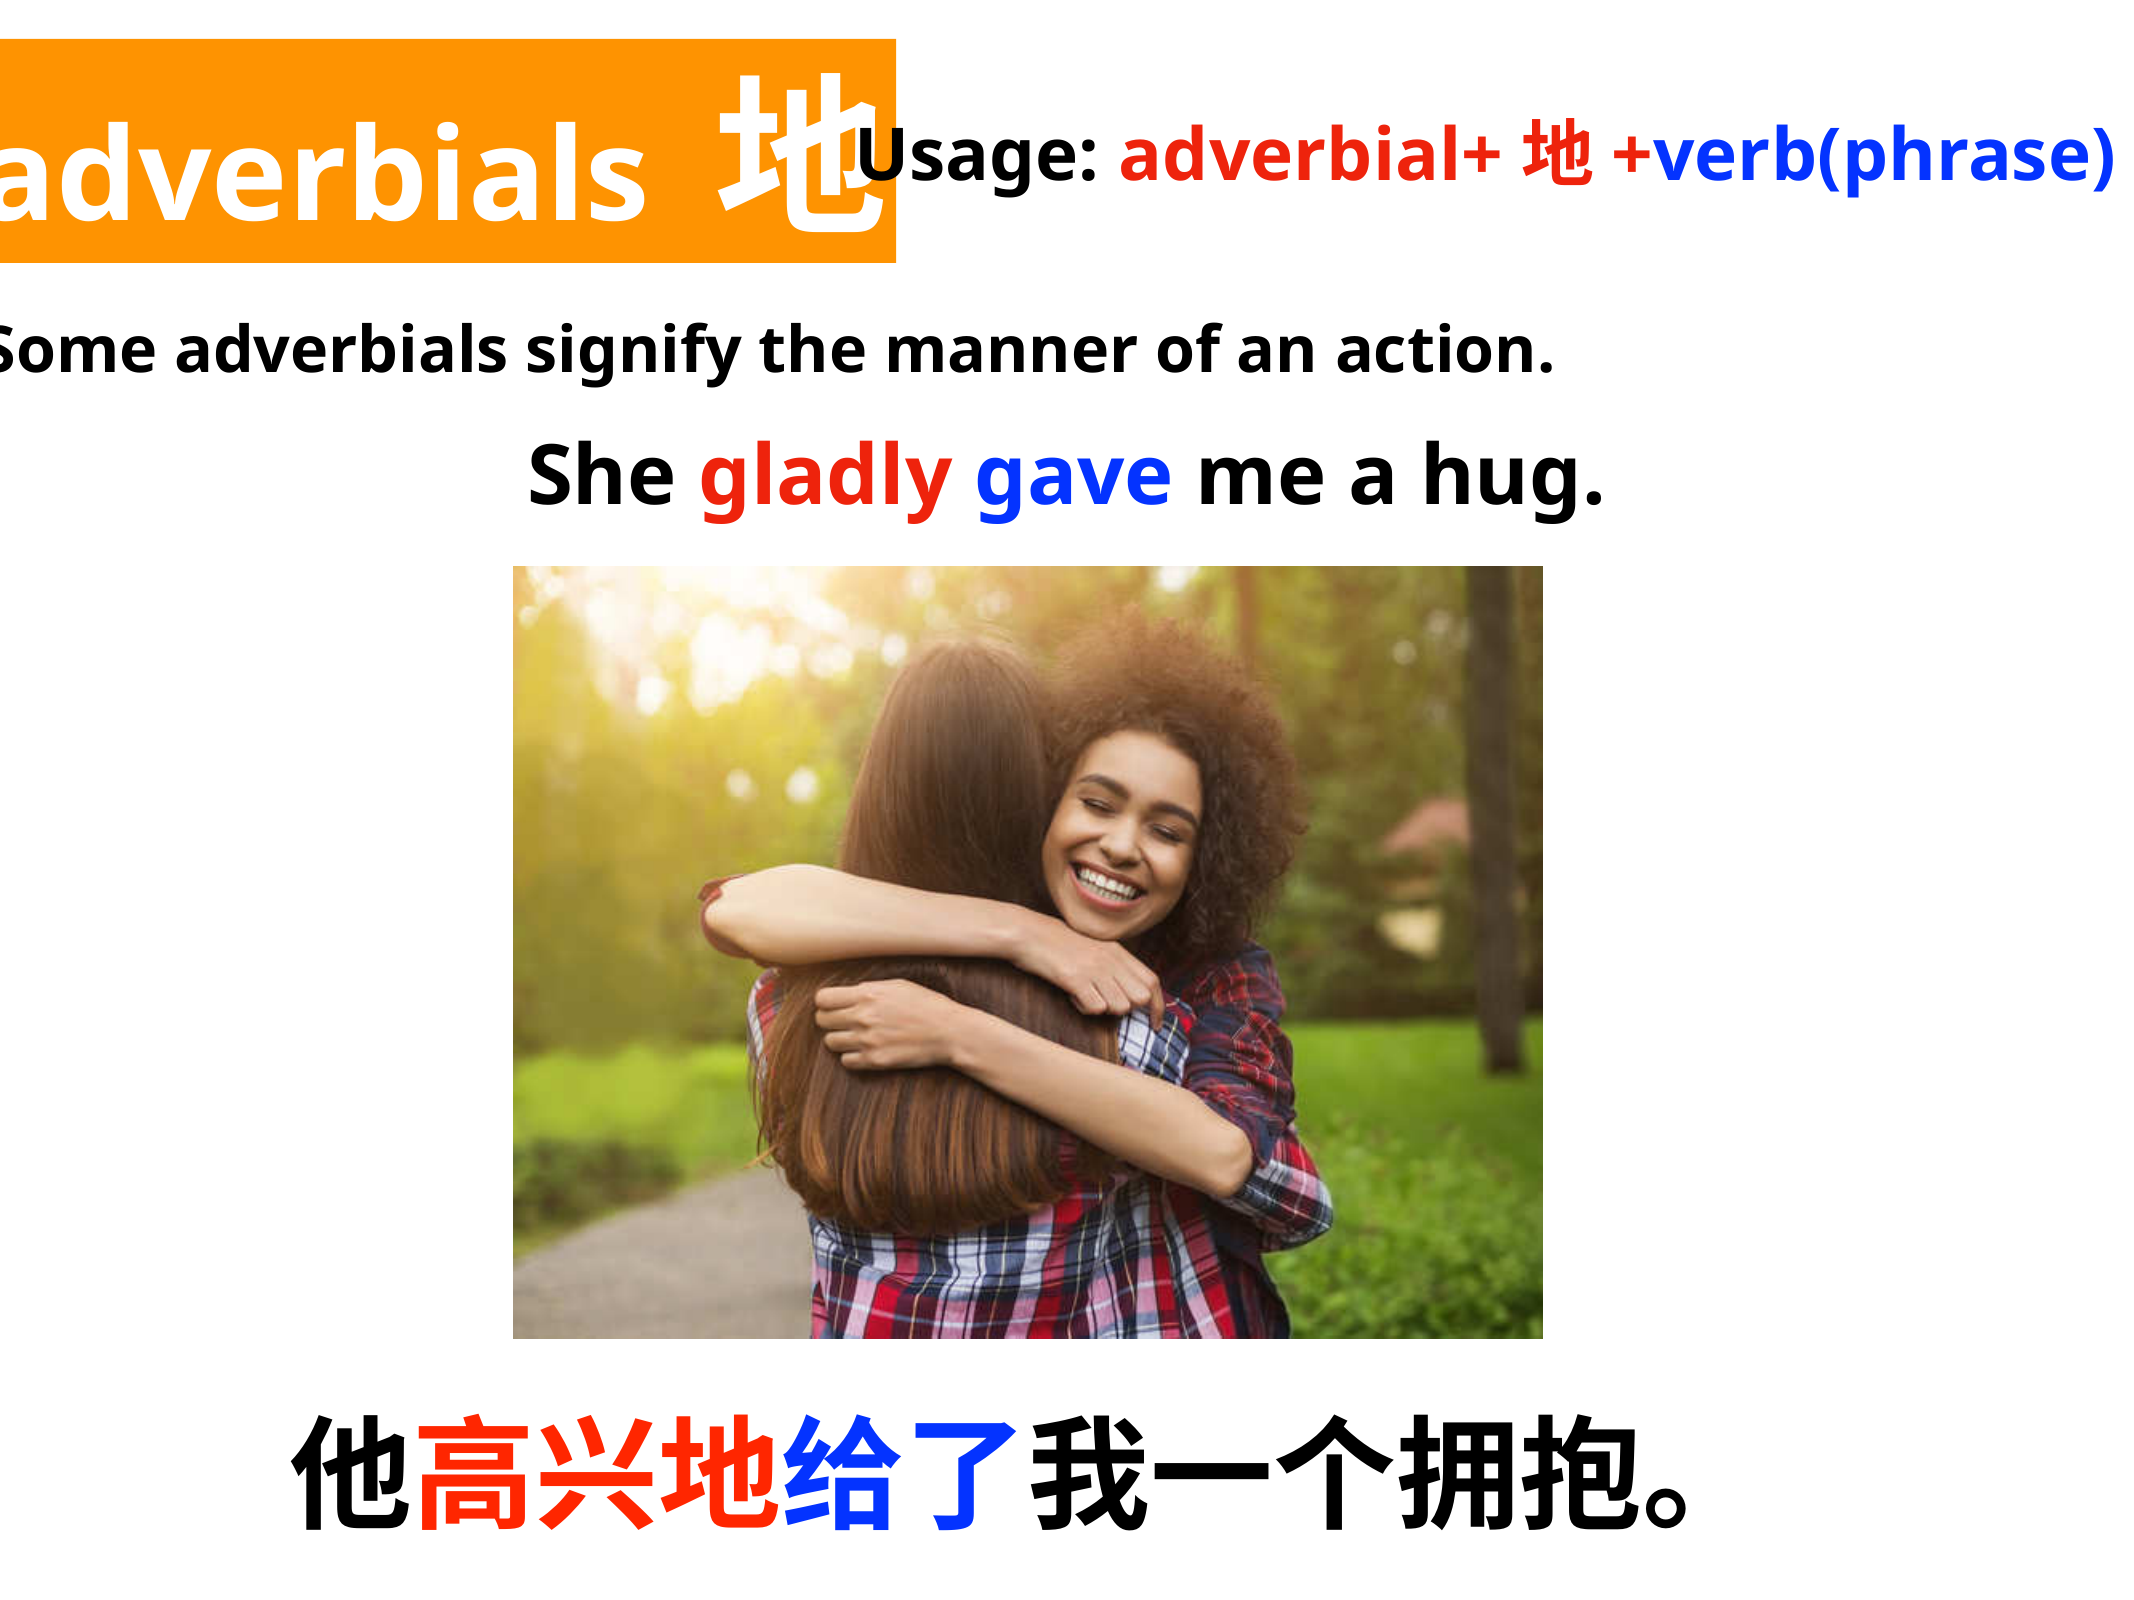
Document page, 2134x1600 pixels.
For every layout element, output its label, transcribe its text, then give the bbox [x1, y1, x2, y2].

text_box She gladly gave me a hug. [518, 413, 1615, 530]
picture [512, 566, 1543, 1339]
text_box 他高兴地给了我一个拥抱。 [281, 1387, 1775, 1552]
text_box Usage: adverbial+地+verb(phrase) [845, 98, 2125, 204]
text_box adverbials 地 [0, 38, 897, 263]
text_box Some adverbials signify the manner of an action. [0, 299, 1566, 394]
